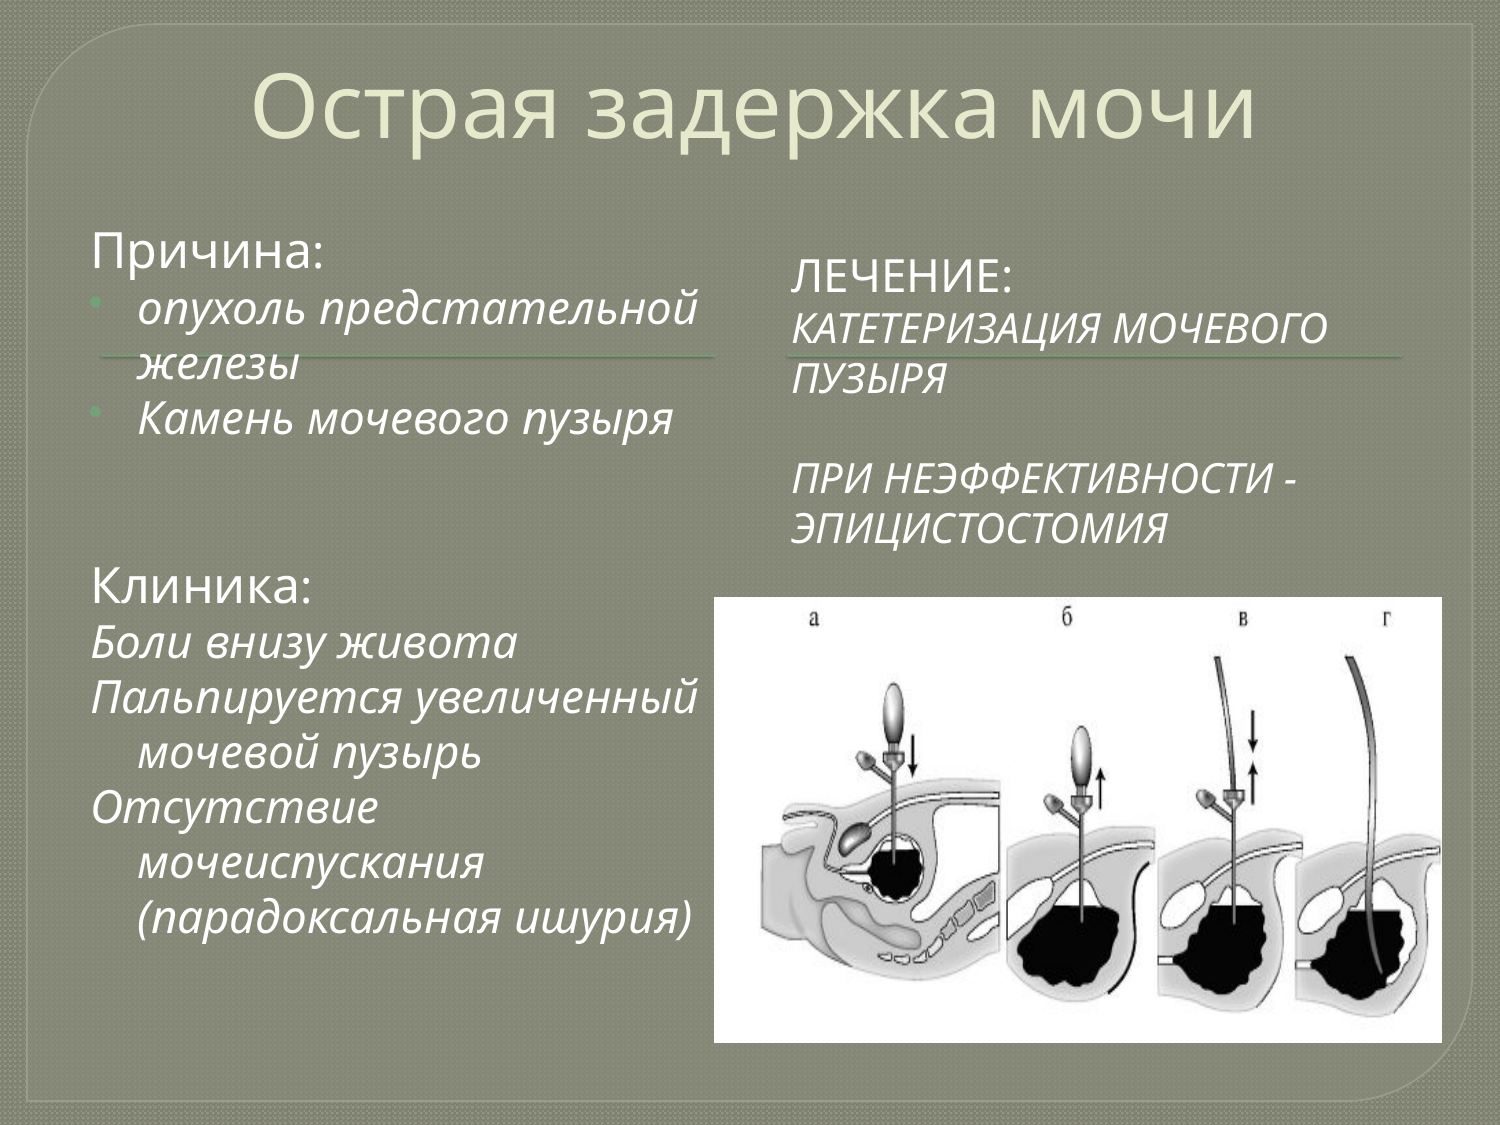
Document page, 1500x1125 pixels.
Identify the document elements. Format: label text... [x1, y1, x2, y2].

title Острая задержка мочи [75, 41, 1425, 164]
list Лечение: Катетеризация мочевого пузыря При неэффективности - эпицистостомия [761, 175, 1425, 596]
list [714, 597, 1442, 1044]
list Причина: опухоль предстательной железы Камень мочевого пузыря Клиника: Боли внизу живота Пальпируется увеличенный мочевой пузырь Отсутствие мочеиспускания (парадоксальная ишурия) [75, 210, 738, 1035]
